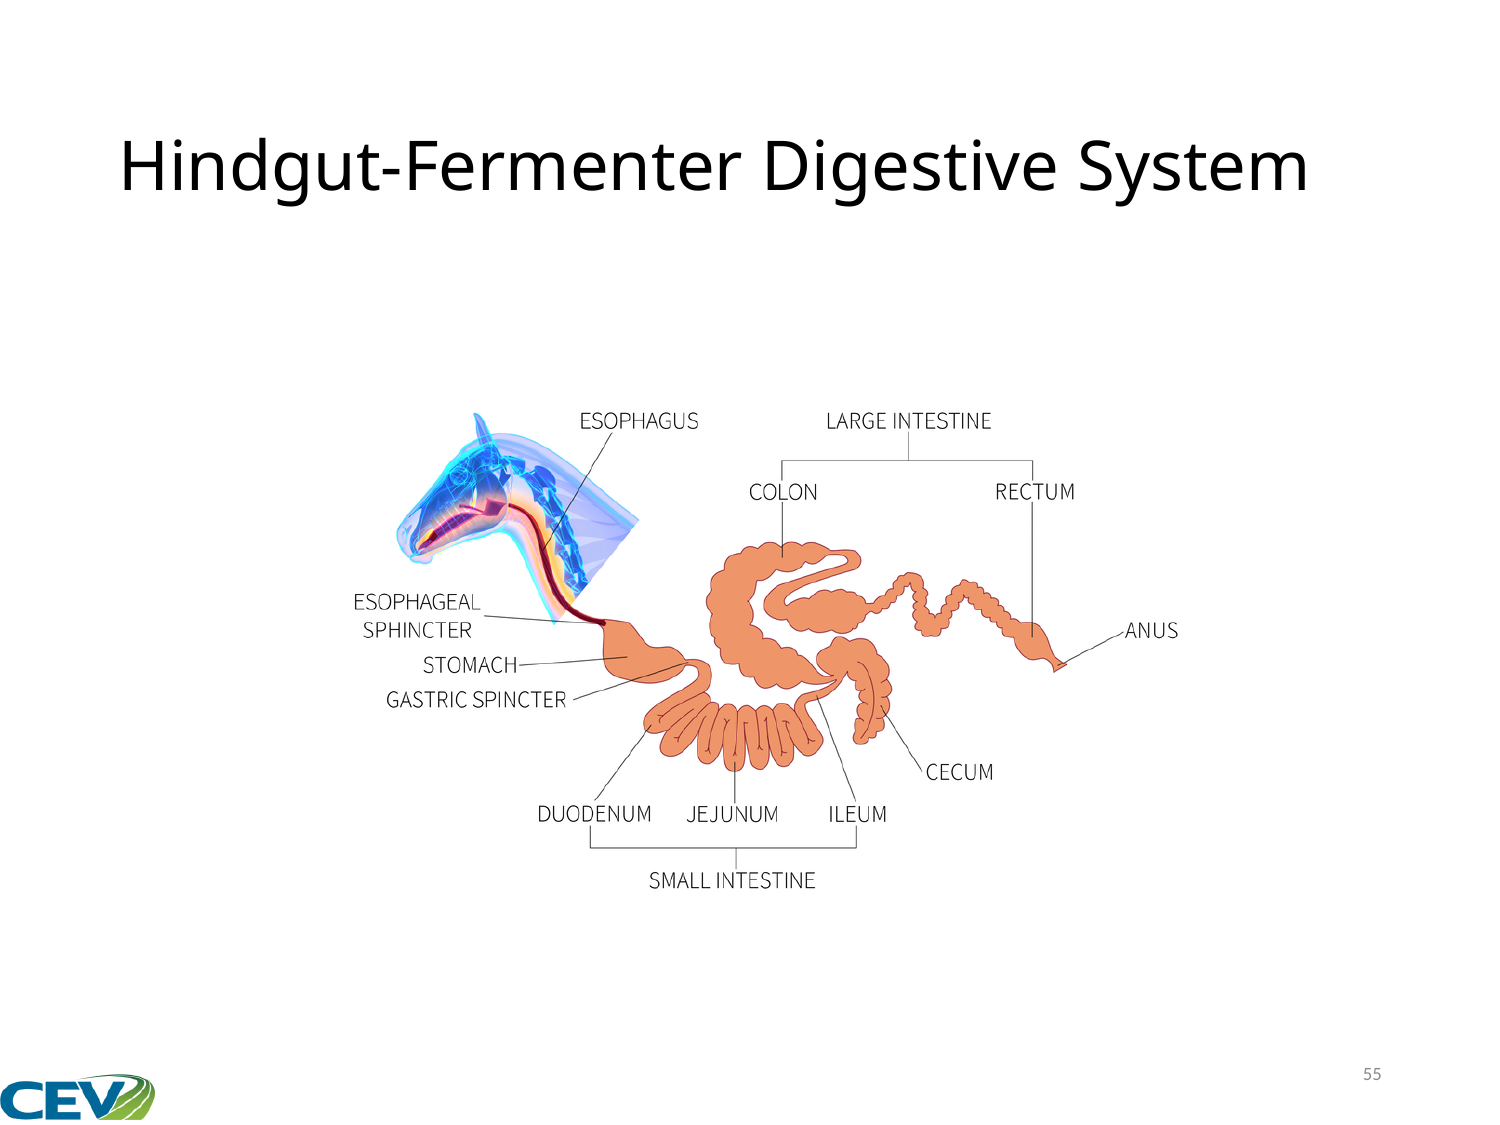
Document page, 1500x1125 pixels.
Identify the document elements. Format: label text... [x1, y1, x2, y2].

title Hindgut-Fermenter Digestive System [103, 59, 1397, 278]
slide_number 55 [1059, 1042, 1397, 1103]
picture [0, 1070, 158, 1125]
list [274, 299, 1226, 1014]
